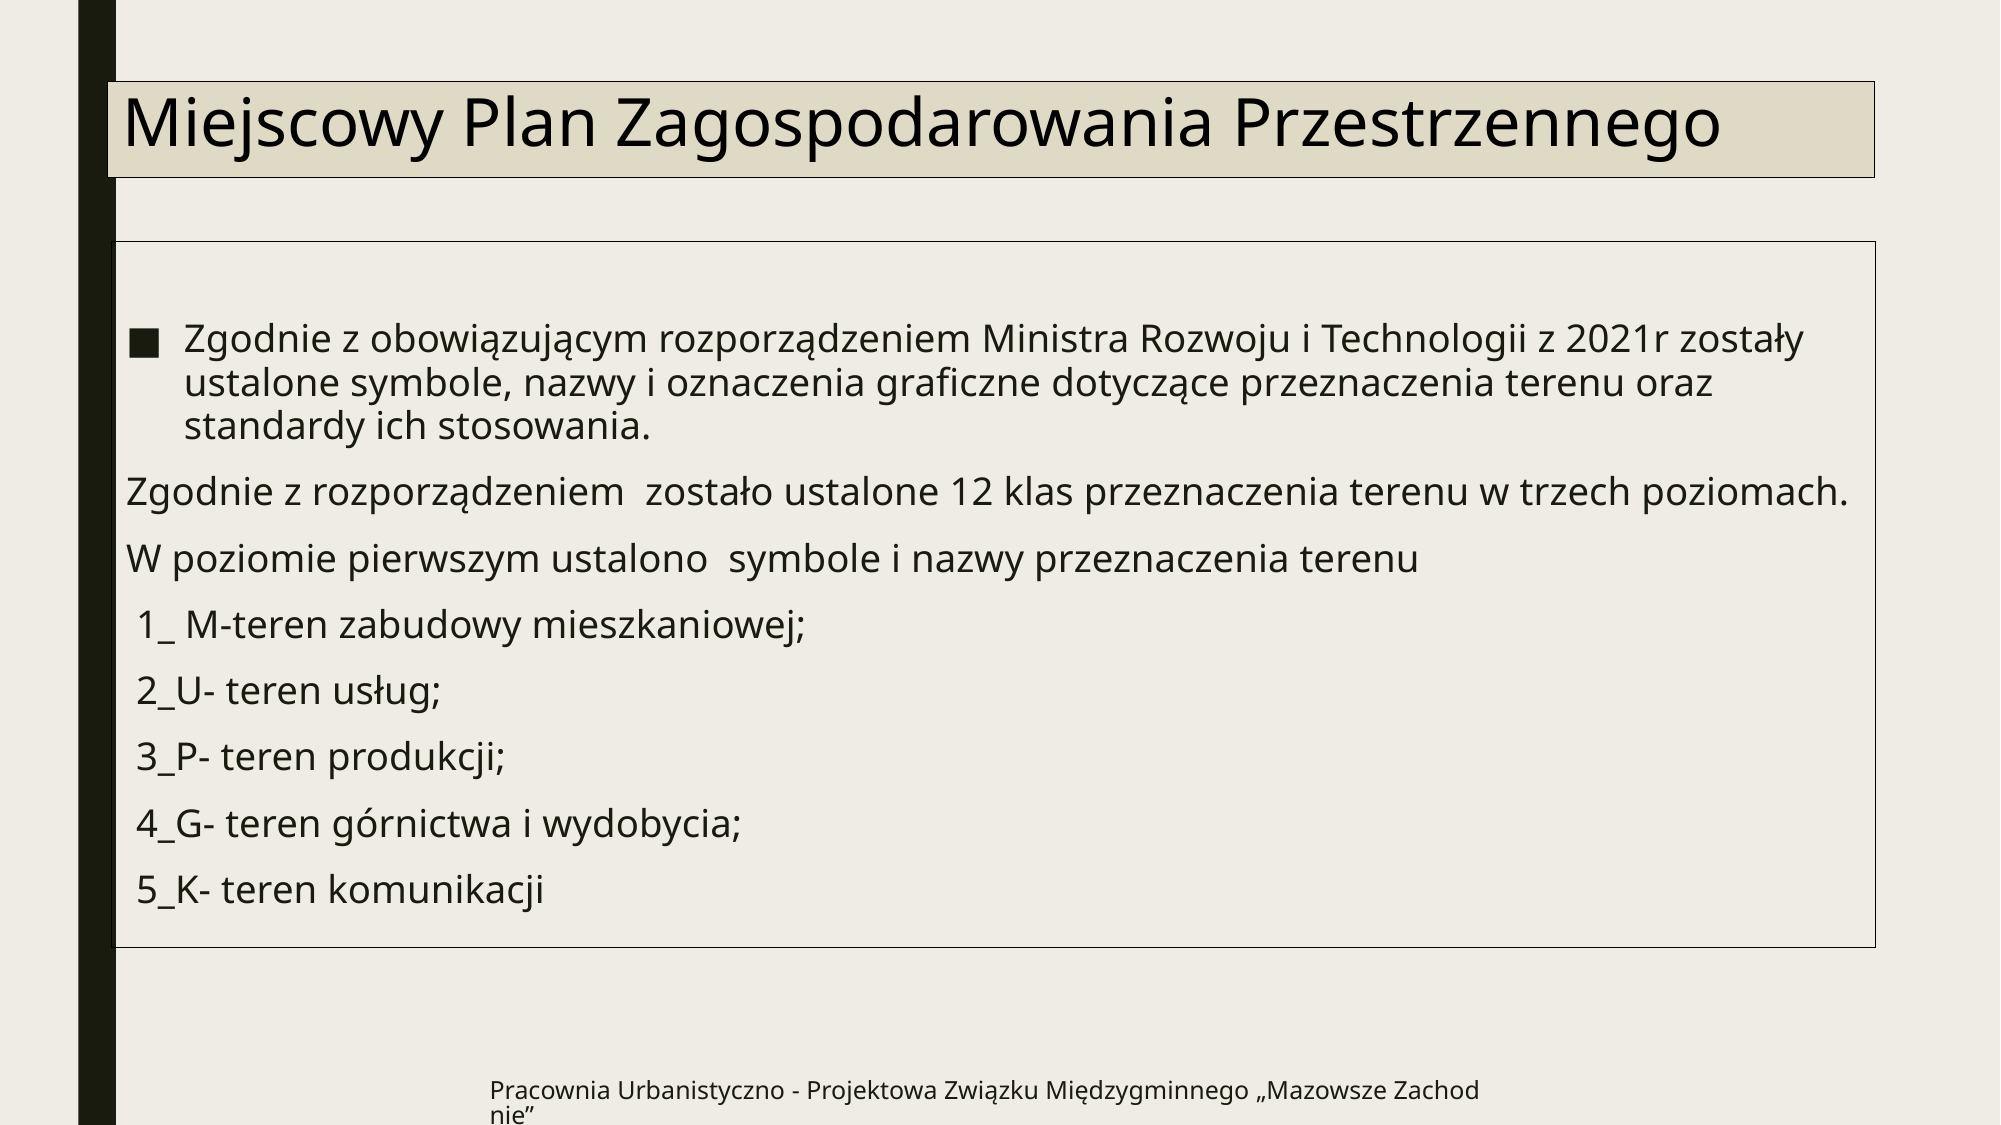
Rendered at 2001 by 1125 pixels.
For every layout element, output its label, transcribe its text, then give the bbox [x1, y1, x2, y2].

footer Pracownia Urbanistyczno - Projektowa Związku Międzygminnego „Mazowsze Zachodnie” [474, 1058, 1505, 1125]
title Miejscowy Plan Zagospodarowania Przestrzennego [107, 81, 1875, 178]
list Zgodnie z obowiązującym rozporządzeniem Ministra Rozwoju i Technologii z 2021r zostały ustalone symbole, nazwy i oznaczenia graficzne dotyczące przeznaczenia terenu oraz standardy ich stosowania. Zgodnie z rozporządzeniem zostało ustalone 12 klas przeznaczenia terenu w trzech poziomach. W poziomie pierwszym ustalono symbole i nazwy przeznaczenia terenu 1_ M-teren zabudowy mieszkaniowej; 2_U- teren usług; 3_P- teren produkcji; 4_G- teren górnictwa i wydobycia; 5_K- teren komunikacji [111, 241, 1876, 948]
